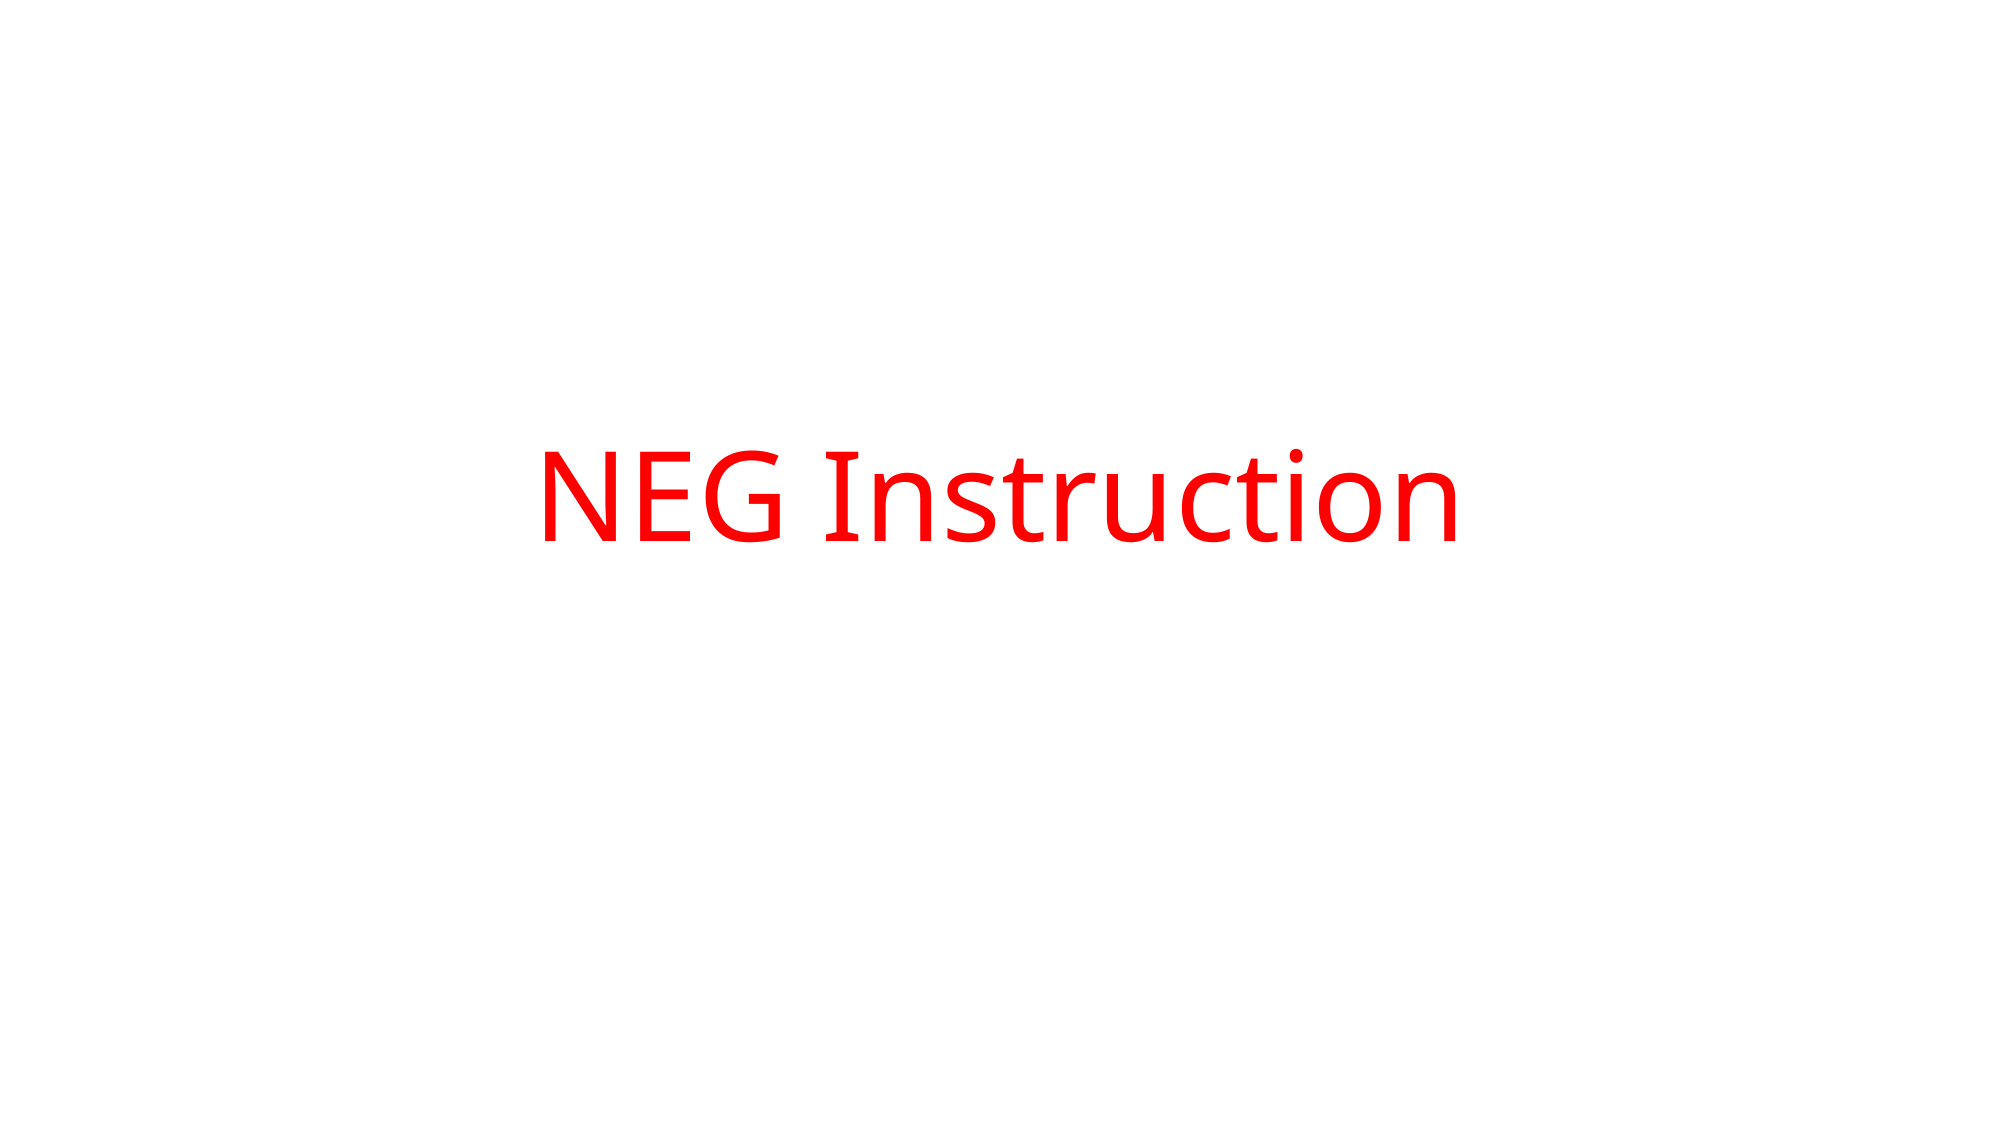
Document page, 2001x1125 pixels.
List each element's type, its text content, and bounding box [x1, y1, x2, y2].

title NEG Instruction [249, 184, 1750, 576]
